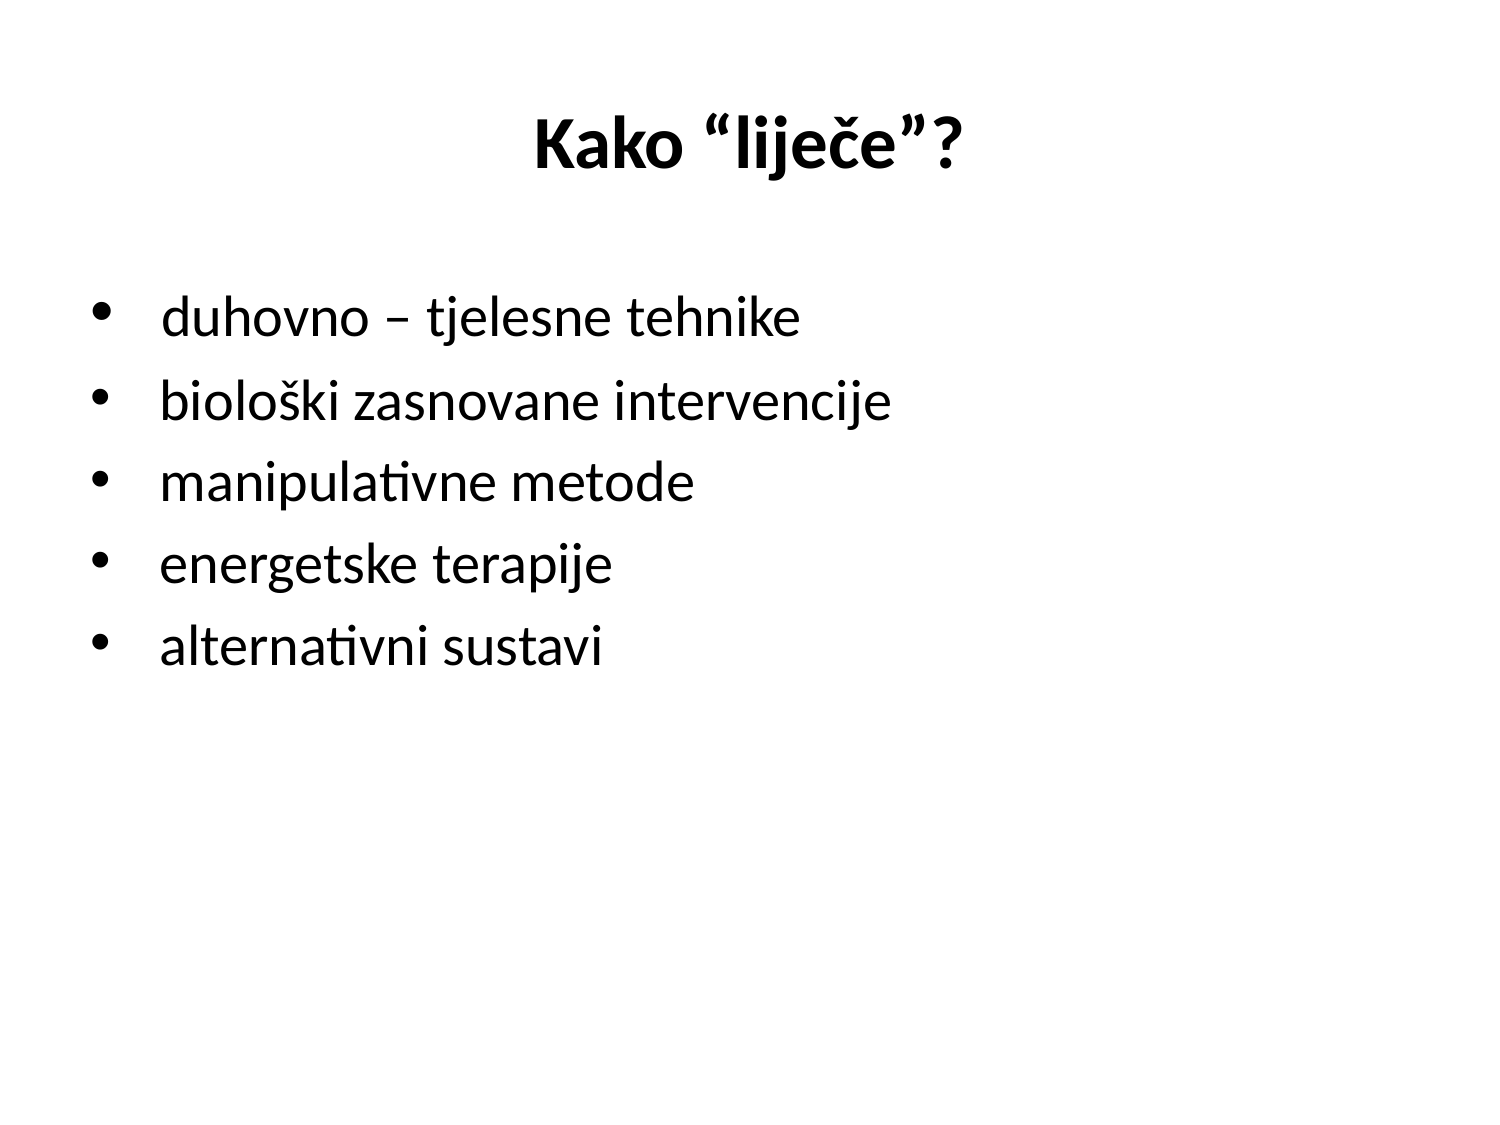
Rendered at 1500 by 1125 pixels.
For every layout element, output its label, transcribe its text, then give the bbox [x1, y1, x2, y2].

list duhovno – tjelesne tehnike biološki zasnovane intervencije manipulativne metode energetske terapije alternativni sustavi [75, 262, 1425, 1005]
title Kako “liječe”? [75, 45, 1425, 233]
